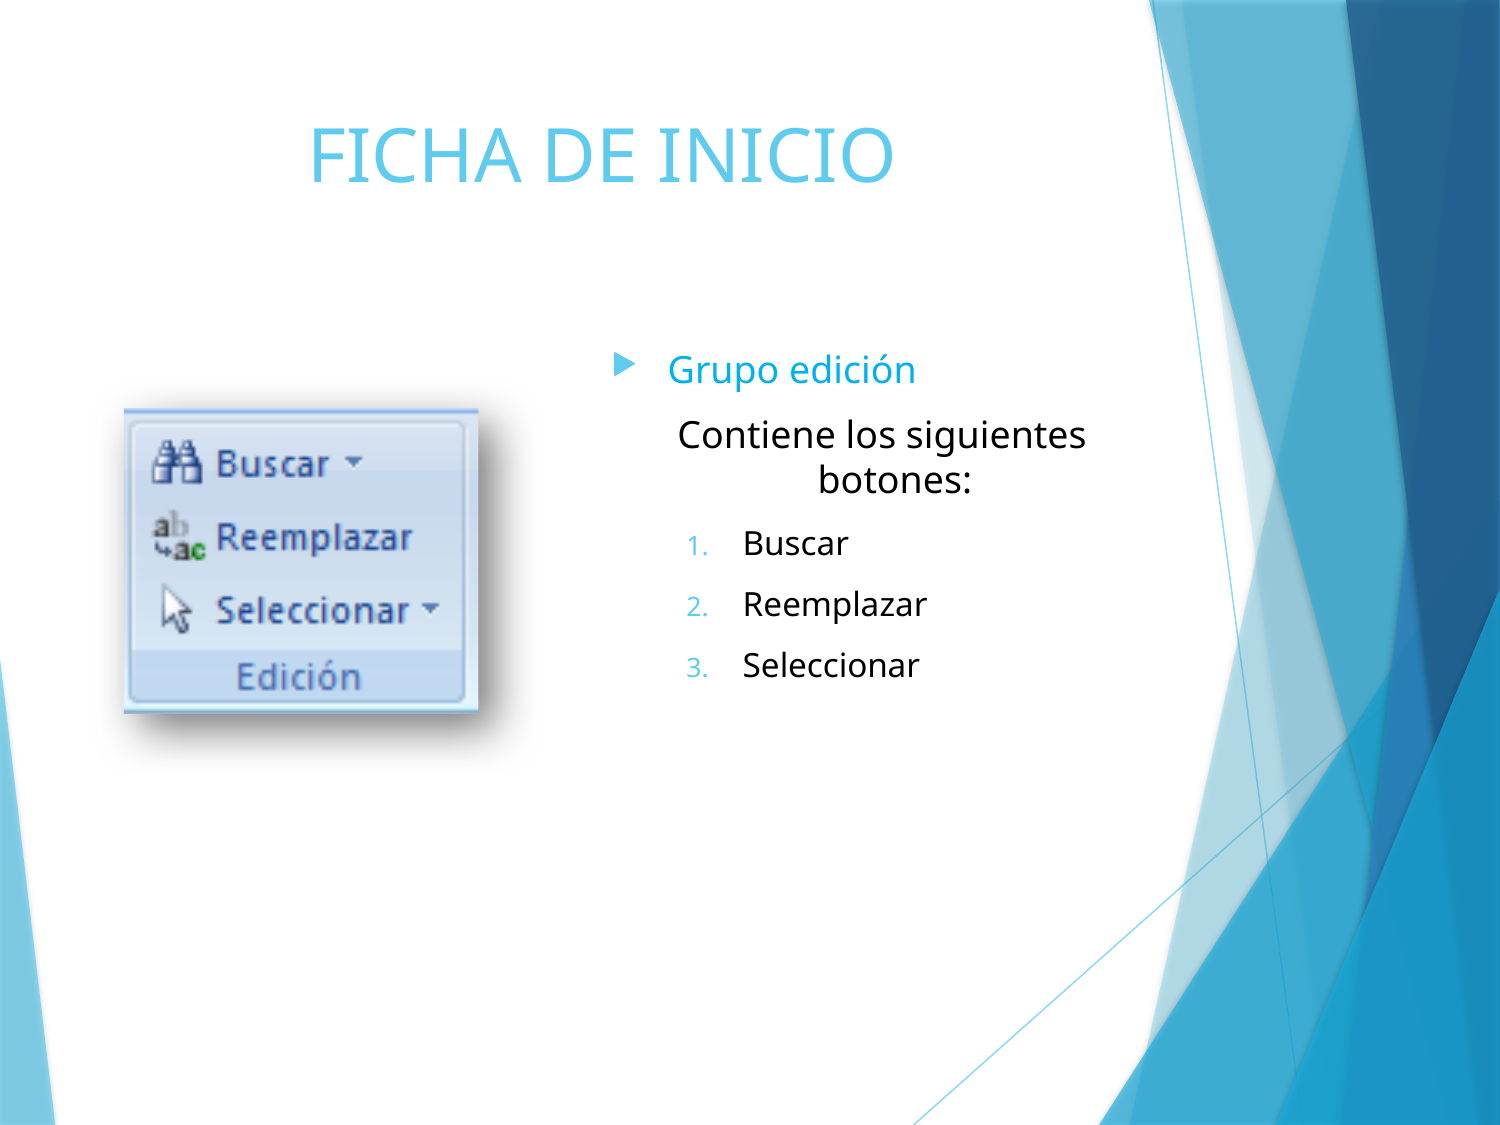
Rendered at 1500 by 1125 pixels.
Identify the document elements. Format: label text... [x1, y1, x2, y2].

title FICHA DE INICIO [83, 99, 1141, 317]
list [123, 408, 479, 715]
list Grupo edición Contiene los siguientes botones: Buscar Reemplazar Seleccionar [596, 338, 1128, 799]
